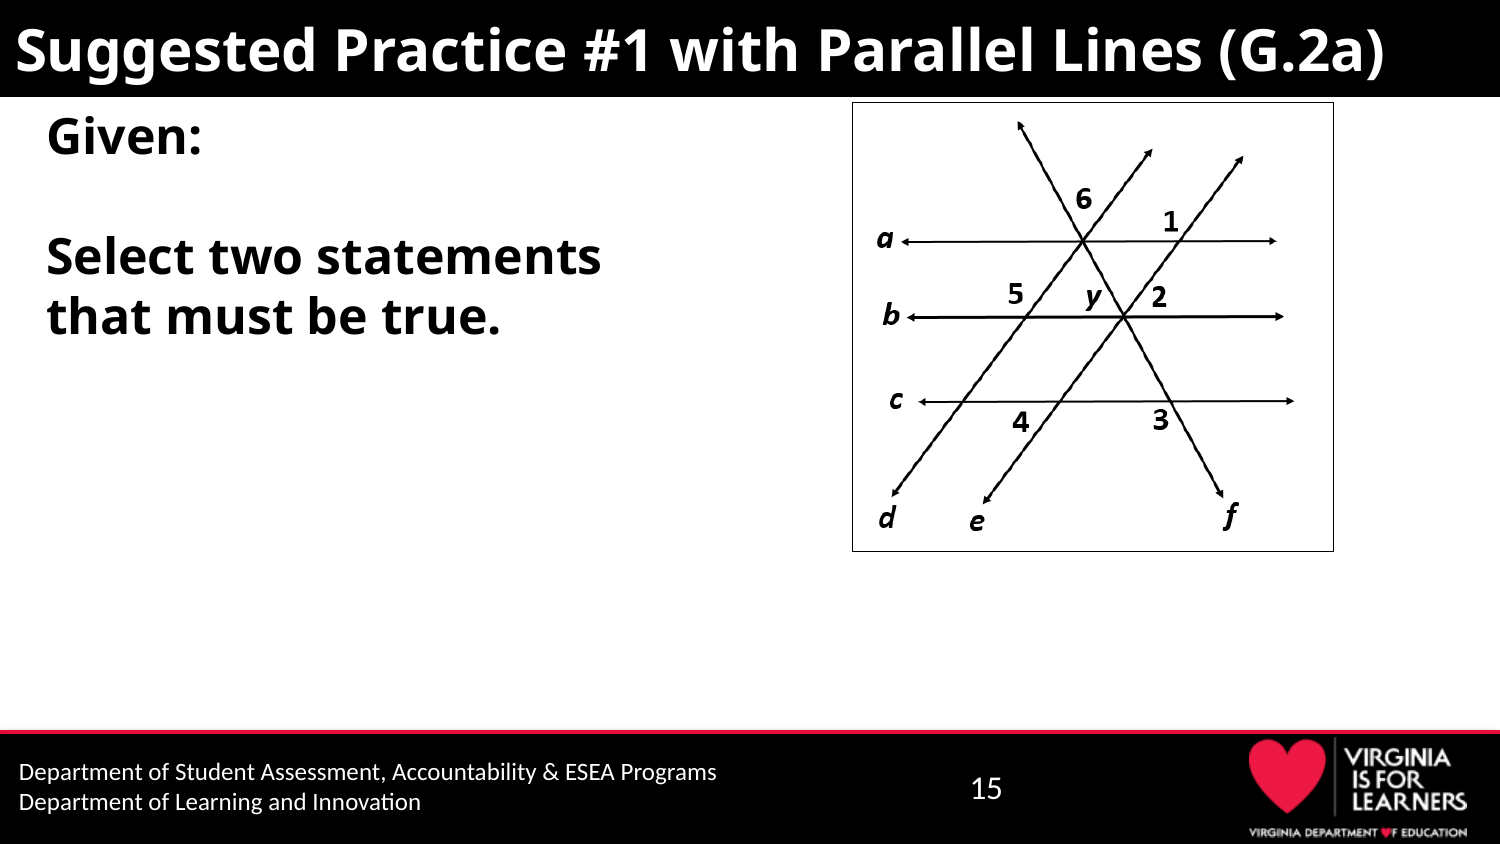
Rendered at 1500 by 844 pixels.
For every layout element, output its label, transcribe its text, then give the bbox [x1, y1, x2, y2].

picture [852, 101, 1334, 553]
picture [1249, 737, 1467, 838]
title Suggested Practice #1 with Parallel Lines (G.2a) [0, 0, 1500, 97]
